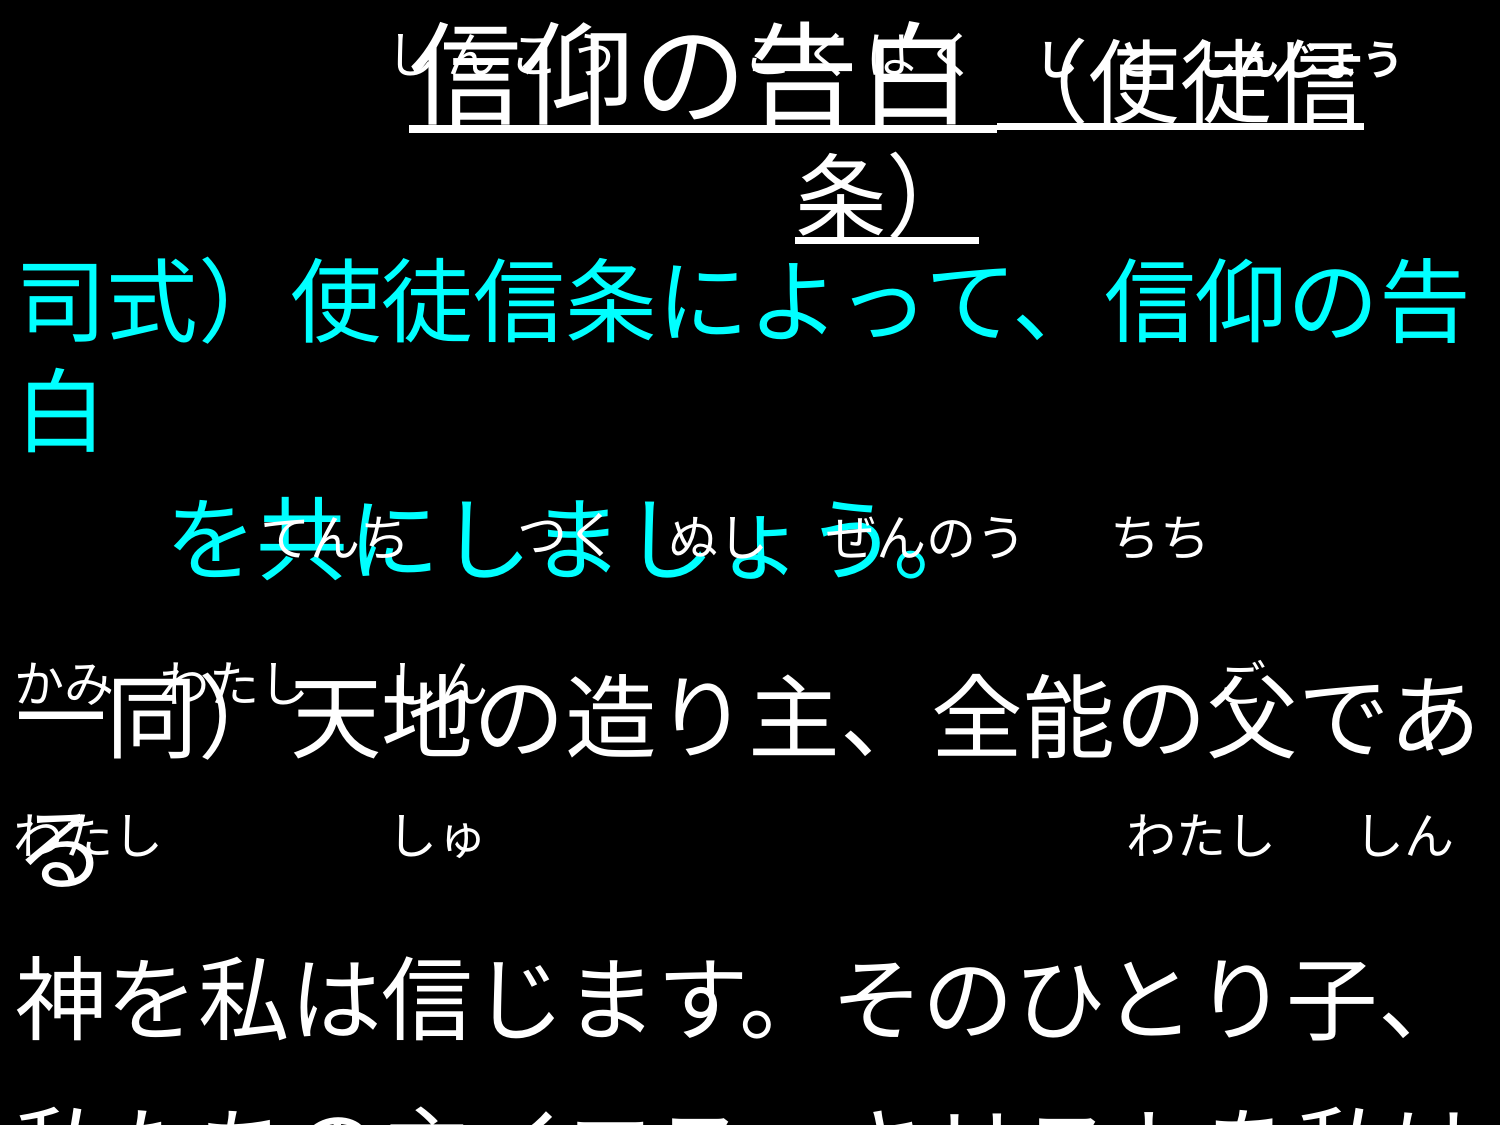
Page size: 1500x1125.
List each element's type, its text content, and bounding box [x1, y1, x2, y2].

text_box わたし しゅ わたし しん [0, 797, 1500, 872]
text_box つく [503, 496, 692, 572]
text_box ぜんのう [812, 498, 1058, 574]
list 司式）使徒信条によって、信仰の告白 を共にしましょう。 一同）天地の造り主、全能の父である 神を私は信じます。そのひとり子、 私たちの主イエス・キリストを私は信じます。 [0, 236, 1500, 797]
list 司式）使徒信条によって、信仰の告白 を共にしましょう。 一同）天地の造り主、全能の父である 神を私は信じます。そのひとり子、 私たちの主イエス・キリストを私は信じます。 [0, 872, 1500, 1125]
text_box し と しんじょう [1021, 26, 1446, 92]
title 信仰の告白 （使徒信条） [348, 32, 1426, 221]
text_box ぬし [654, 498, 812, 574]
text_box し ん こ う こ く は く [371, 15, 1010, 91]
text_box かみ わたし しん ご [0, 645, 1471, 720]
text_box てんち [245, 498, 433, 574]
text_box ちち [1095, 498, 1235, 574]
